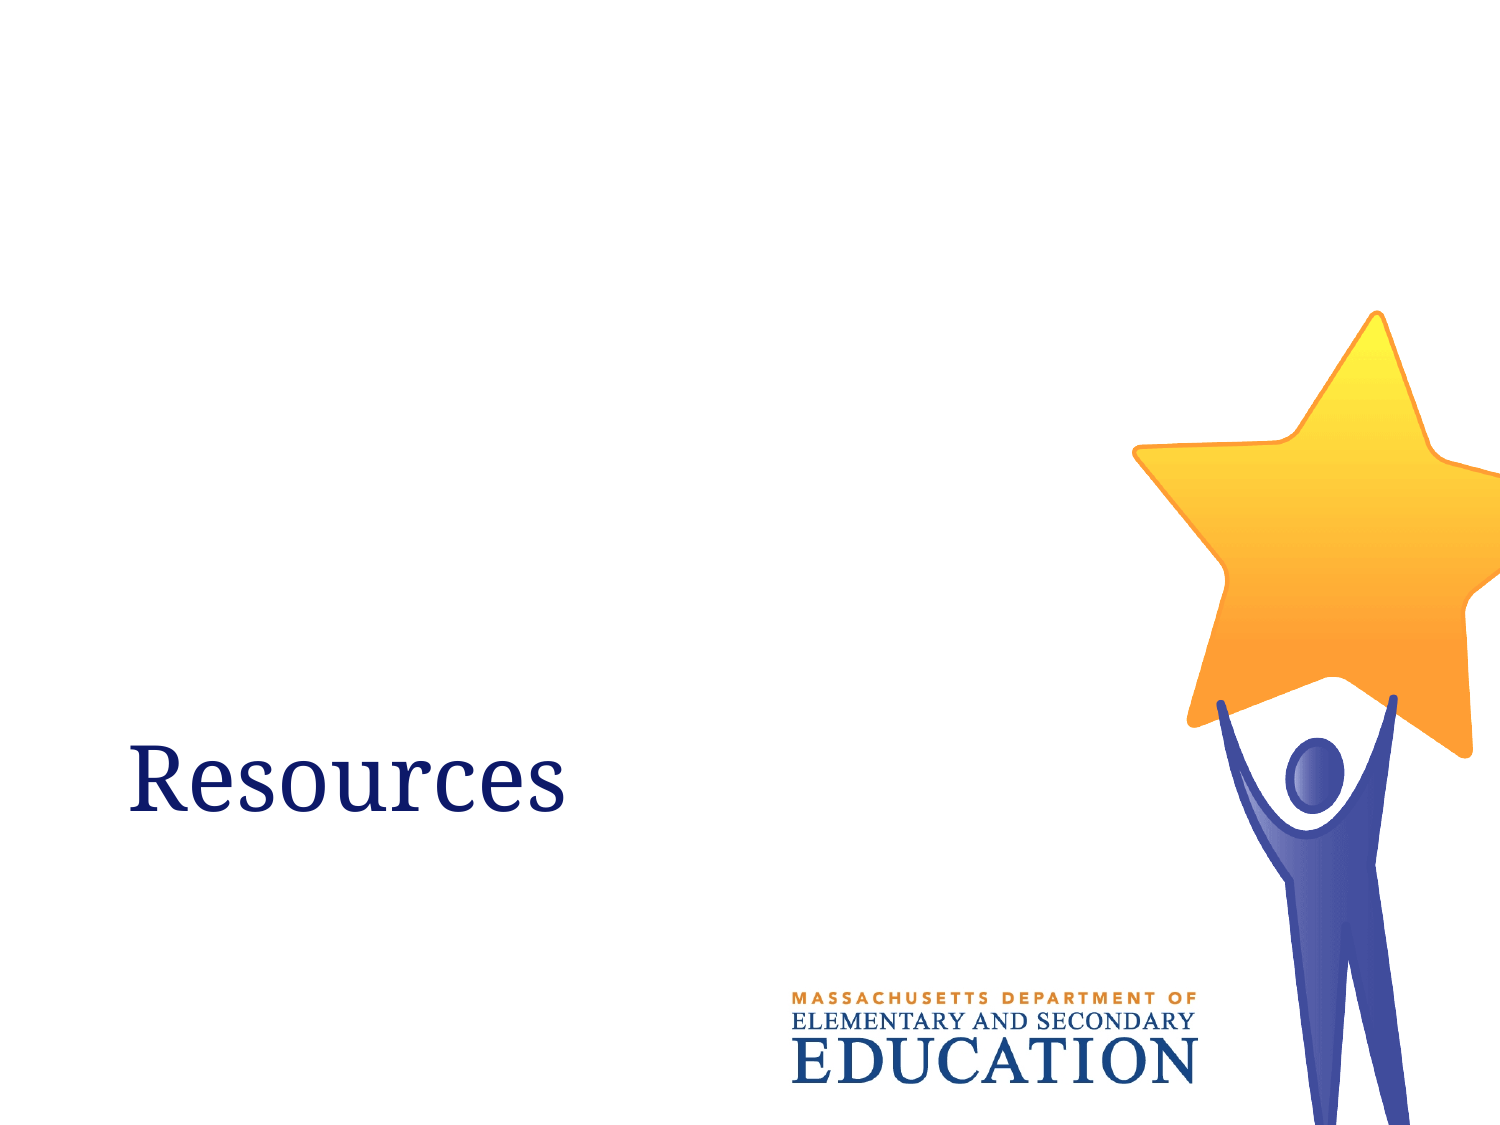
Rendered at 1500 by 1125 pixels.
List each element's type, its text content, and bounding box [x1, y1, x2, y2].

title Resources [112, 362, 1225, 838]
picture [787, 987, 1200, 1086]
